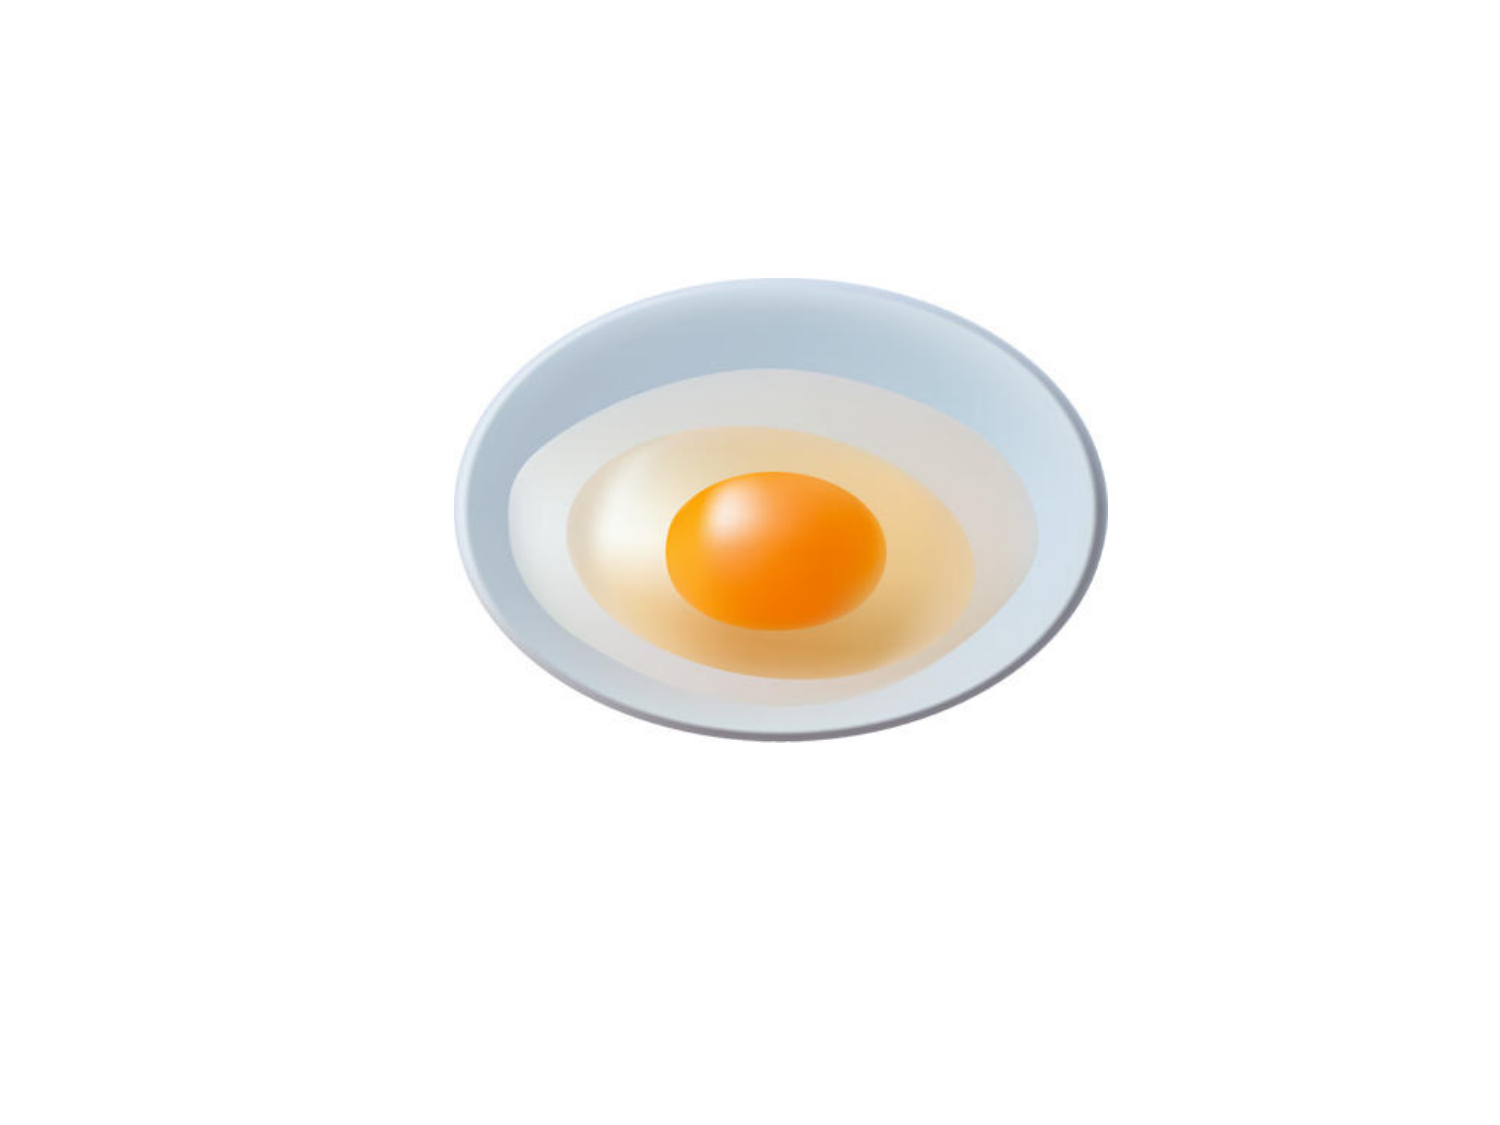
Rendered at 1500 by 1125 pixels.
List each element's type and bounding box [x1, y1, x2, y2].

picture [454, 278, 1108, 743]
